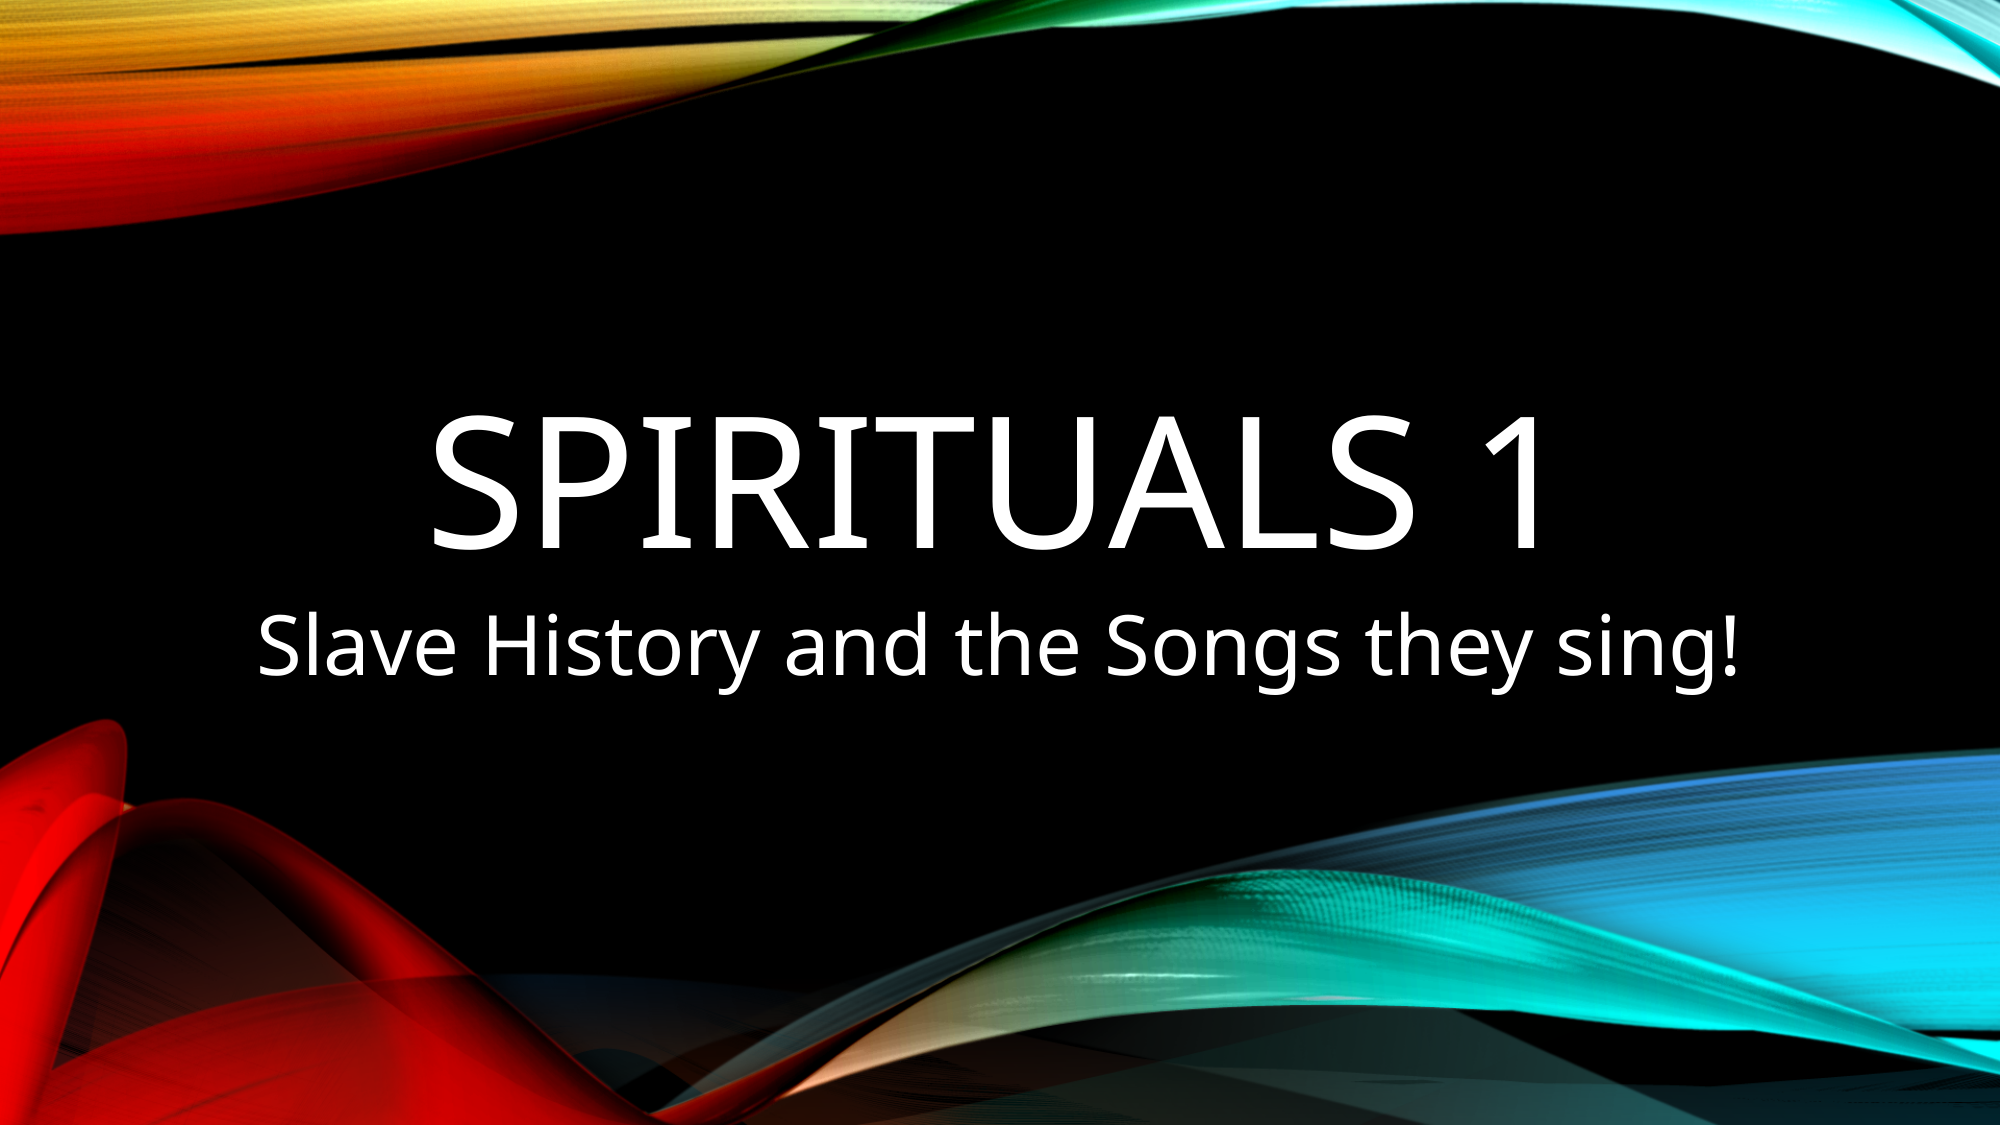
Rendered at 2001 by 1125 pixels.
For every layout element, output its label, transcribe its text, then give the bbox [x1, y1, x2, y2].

title Spirituals 1 [225, 295, 1775, 595]
subtitle Slave History and the Songs they sing! [225, 595, 1775, 709]
picture [0, 717, 2000, 1125]
picture [0, 0, 2000, 237]
